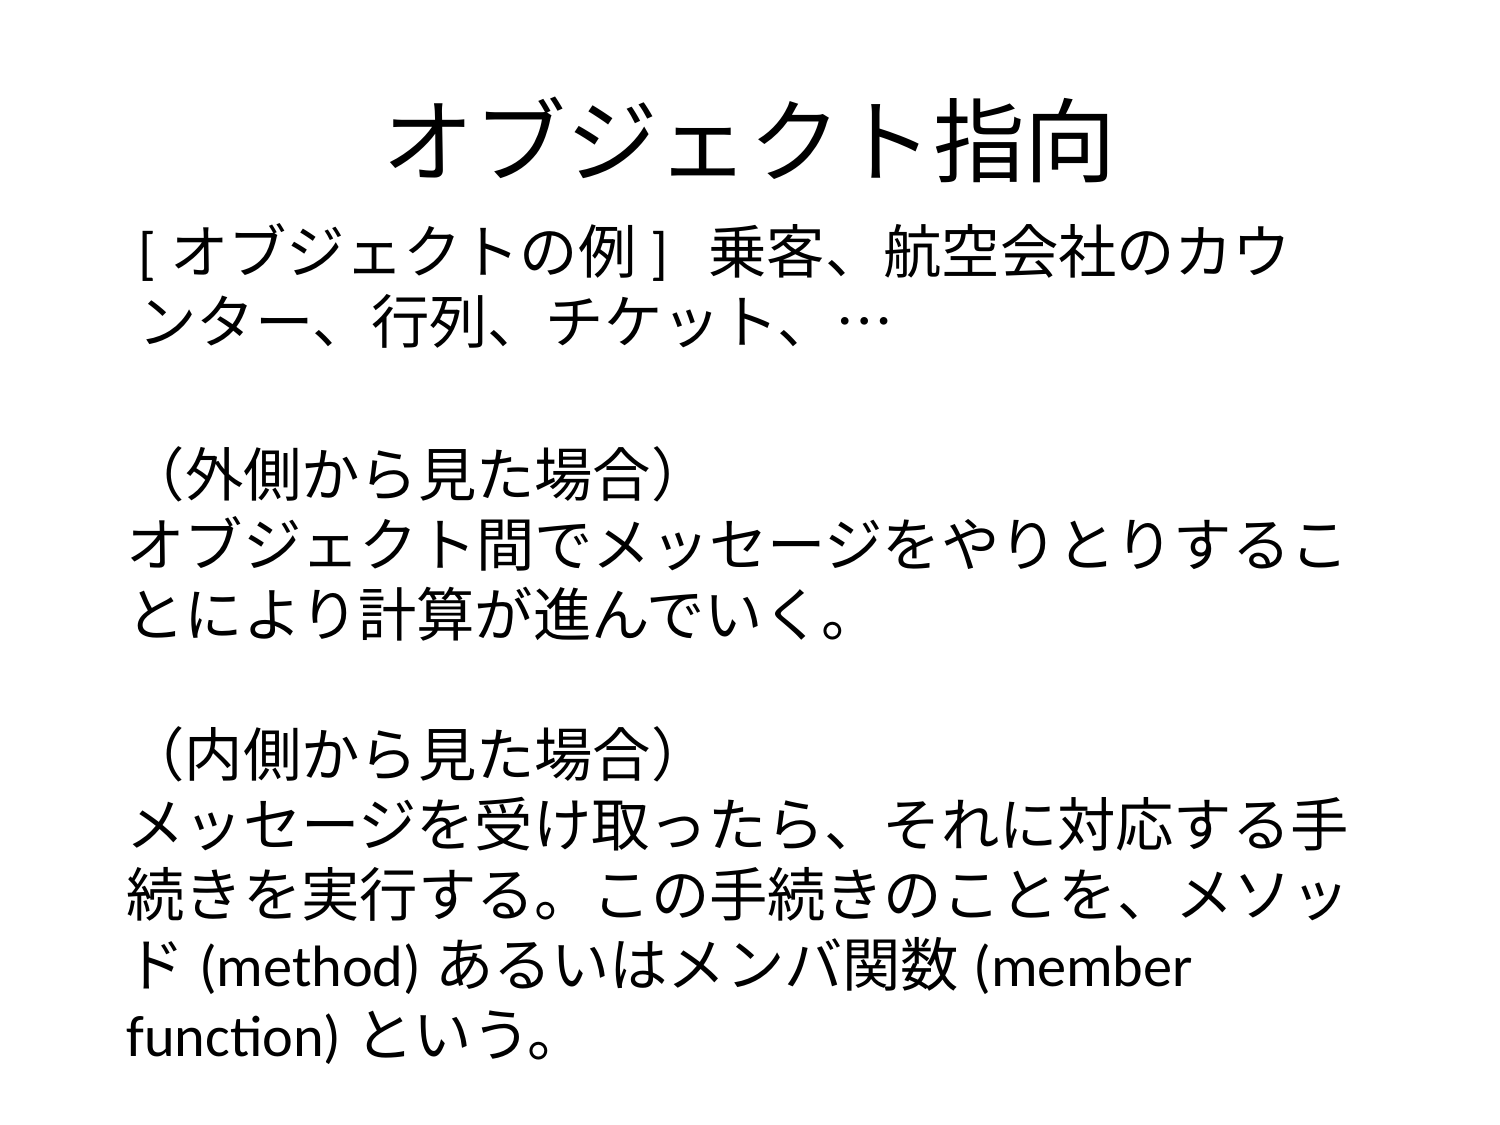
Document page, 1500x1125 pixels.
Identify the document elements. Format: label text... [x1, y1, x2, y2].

text_box （外側から見た場合） オブジェクト間でメッセージをやりとりすることにより計算が進んでいく。 （内側から見た場合） メッセージを受け取ったら、それに対応する手続きを実行する。この手続きのことを、メソッド(method)あるいはメンバ関数(member function)という。 [112, 430, 1400, 1076]
title オブジェクト指向 [75, 45, 1425, 233]
text_box [オブジェクトの例] 乗客、航空会社のカウンター、行列、チケット、… [123, 208, 1347, 363]
